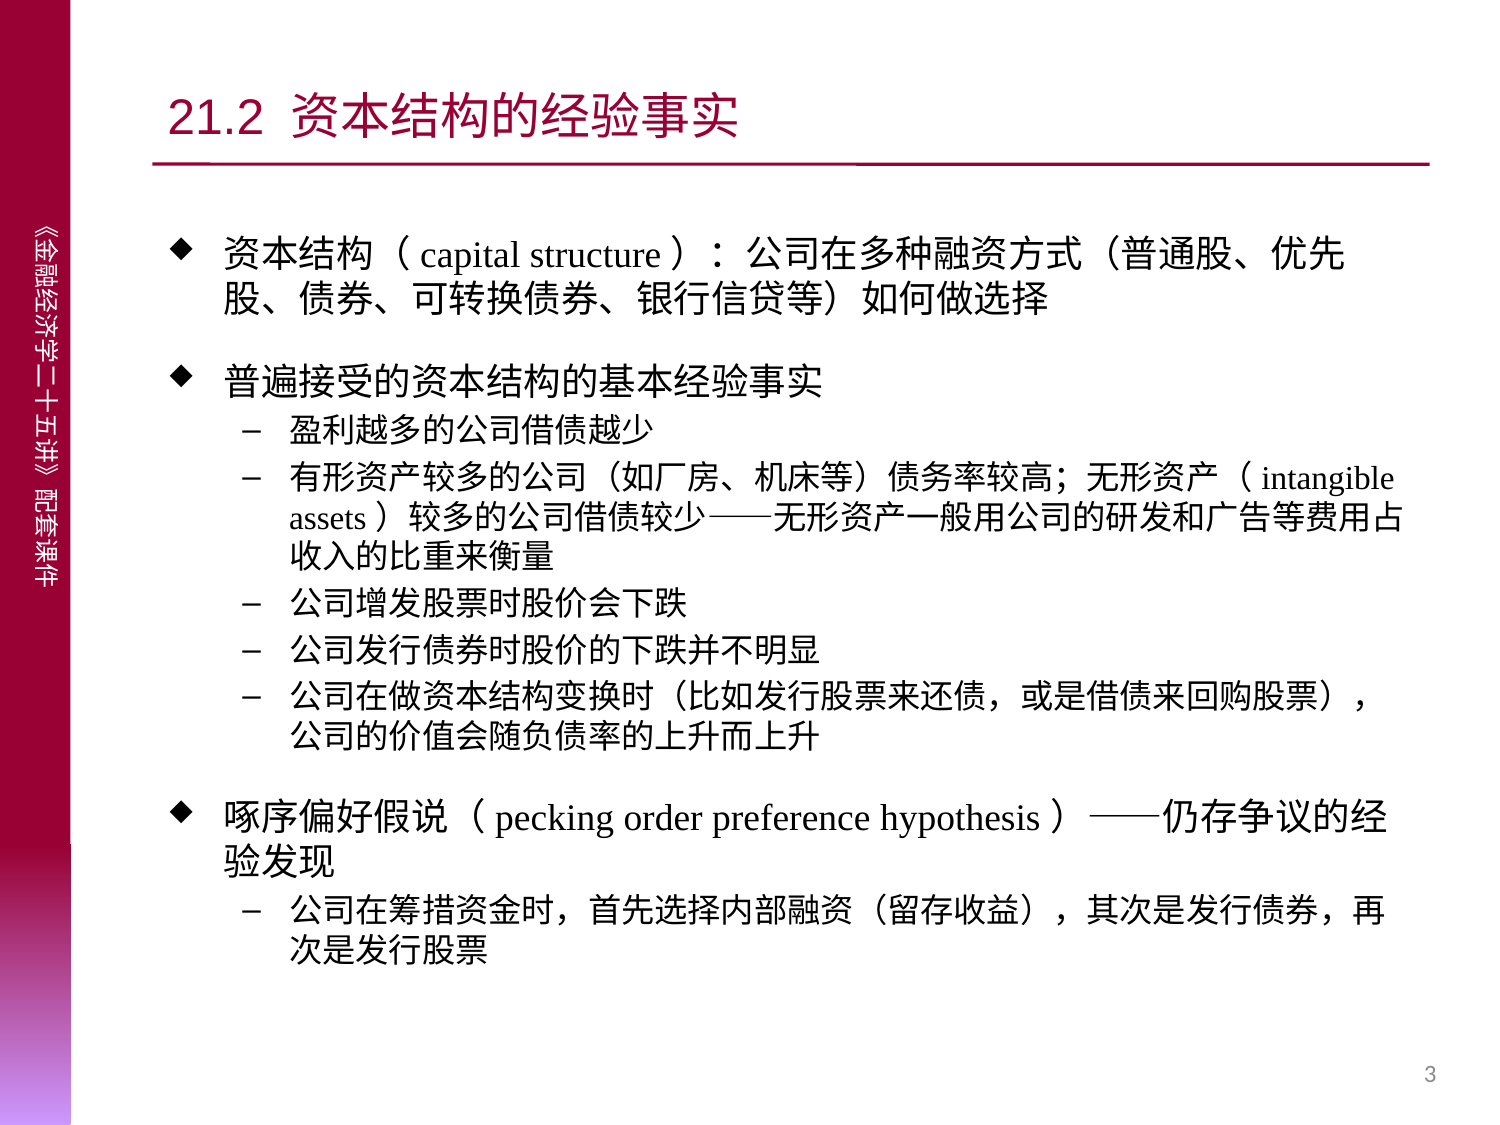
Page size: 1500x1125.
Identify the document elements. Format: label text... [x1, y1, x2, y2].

list 资本结构（capital structure）：公司在多种融资方式（普通股、优先股、债券、可转换债券、银行信贷等）如何做选择 普遍接受的资本结构的基本经验事实 盈利越多的公司借债越少 有形资产较多的公司（如厂房、机床等）债务率较高；无形资产（intangible assets）较多的公司借债较少——无形资产一般用公司的研发和广告等费用占收入的比重来衡量 公司增发股票时股价会下跌 公司发行债券时股价的下跌并不明显 公司在做资本结构变换时（比如发行股票来还债，或是借债来回购股票），公司的价值会随负债率的上升而上升 啄序偏好假说（pecking order preference hypothesis）——仍存争议的经验发现 公司在筹措资金时，首先选择内部融资（留存收益），其次是发行债券，再次是发行股票 [152, 222, 1430, 997]
slide_number 3 [1101, 1042, 1452, 1103]
title 21.2 资本结构的经验事实 [152, 0, 1426, 153]
